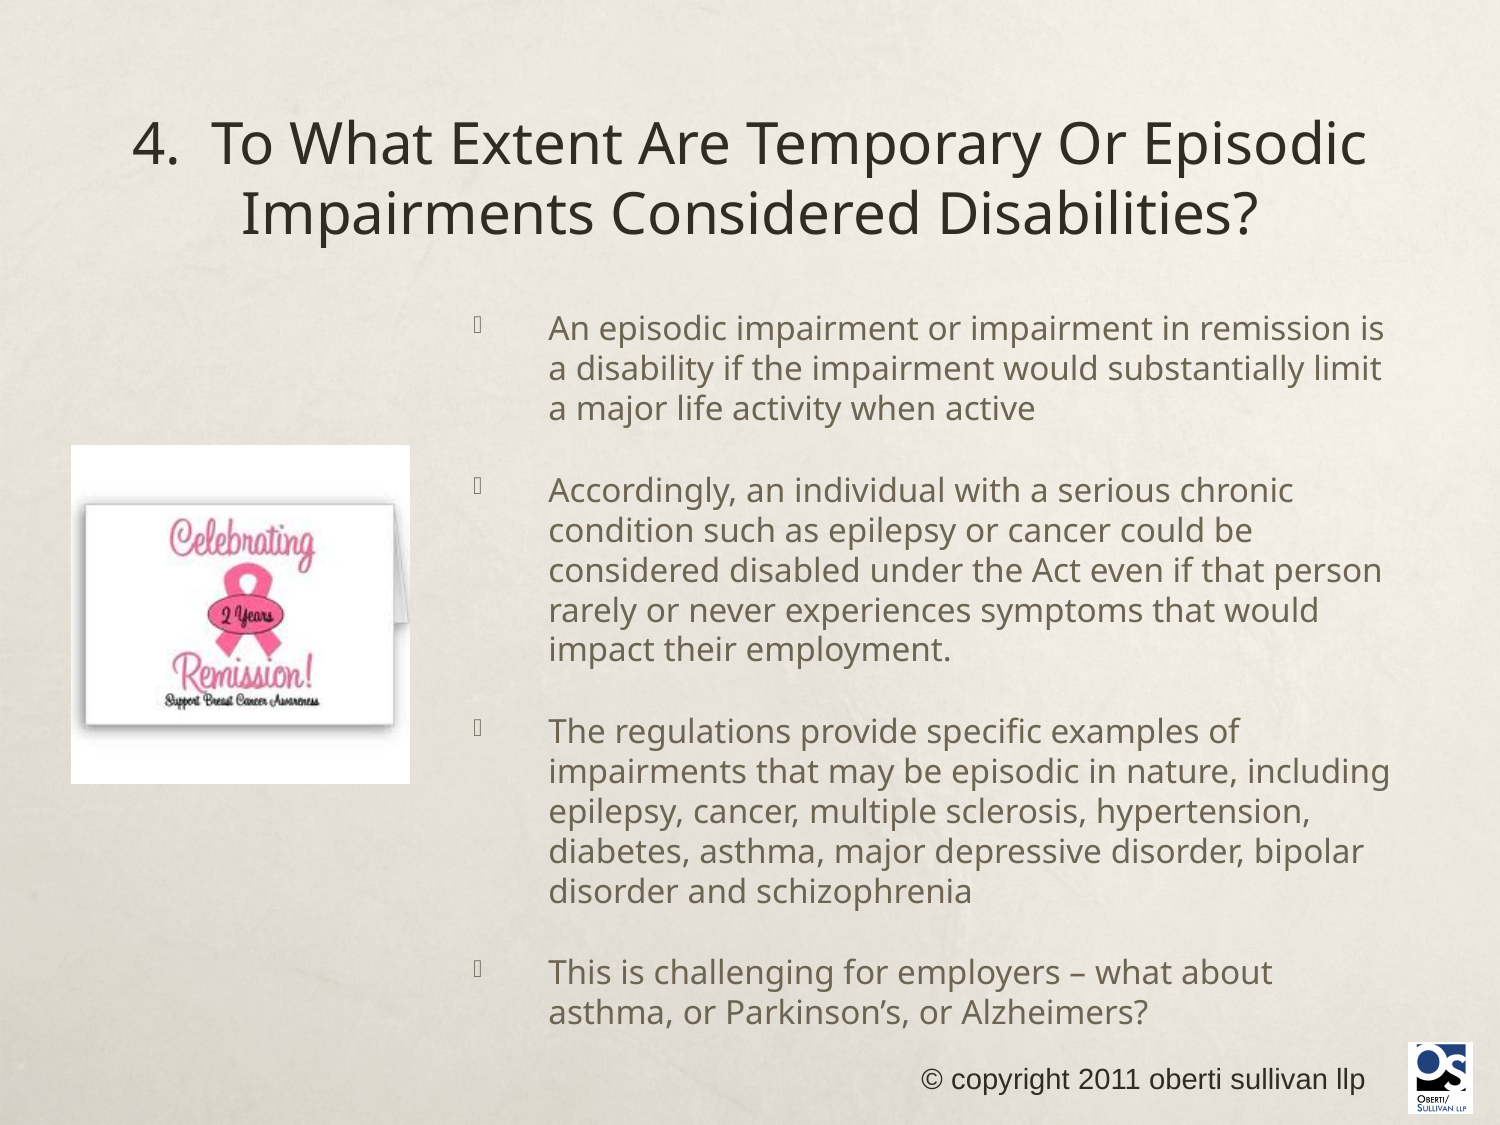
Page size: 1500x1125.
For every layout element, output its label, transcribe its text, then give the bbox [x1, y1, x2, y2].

list An episodic impairment or impairment in remission is a disability if the impairment would substantially limit a major life activity when active Accordingly, an individual with a serious chronic condition such as epilepsy or cancer could be considered disabled under the Act even if that person rarely or never experiences symptoms that would impact their employment. The regulations provide specific examples of impairments that may be episodic in nature, including epilepsy, cancer, multiple sclerosis, hypertension, diabetes, asthma, major depressive disorder, bipolar disorder and schizophrenia This is challenging for employers – what about asthma, or Parkinson’s, or Alzheimers? [458, 299, 1419, 1005]
picture [69, 443, 412, 785]
picture [1408, 1042, 1473, 1114]
title 4. To What Extent Are Temporary Or Episodic Impairments Considered Disabilities? [81, 15, 1419, 254]
